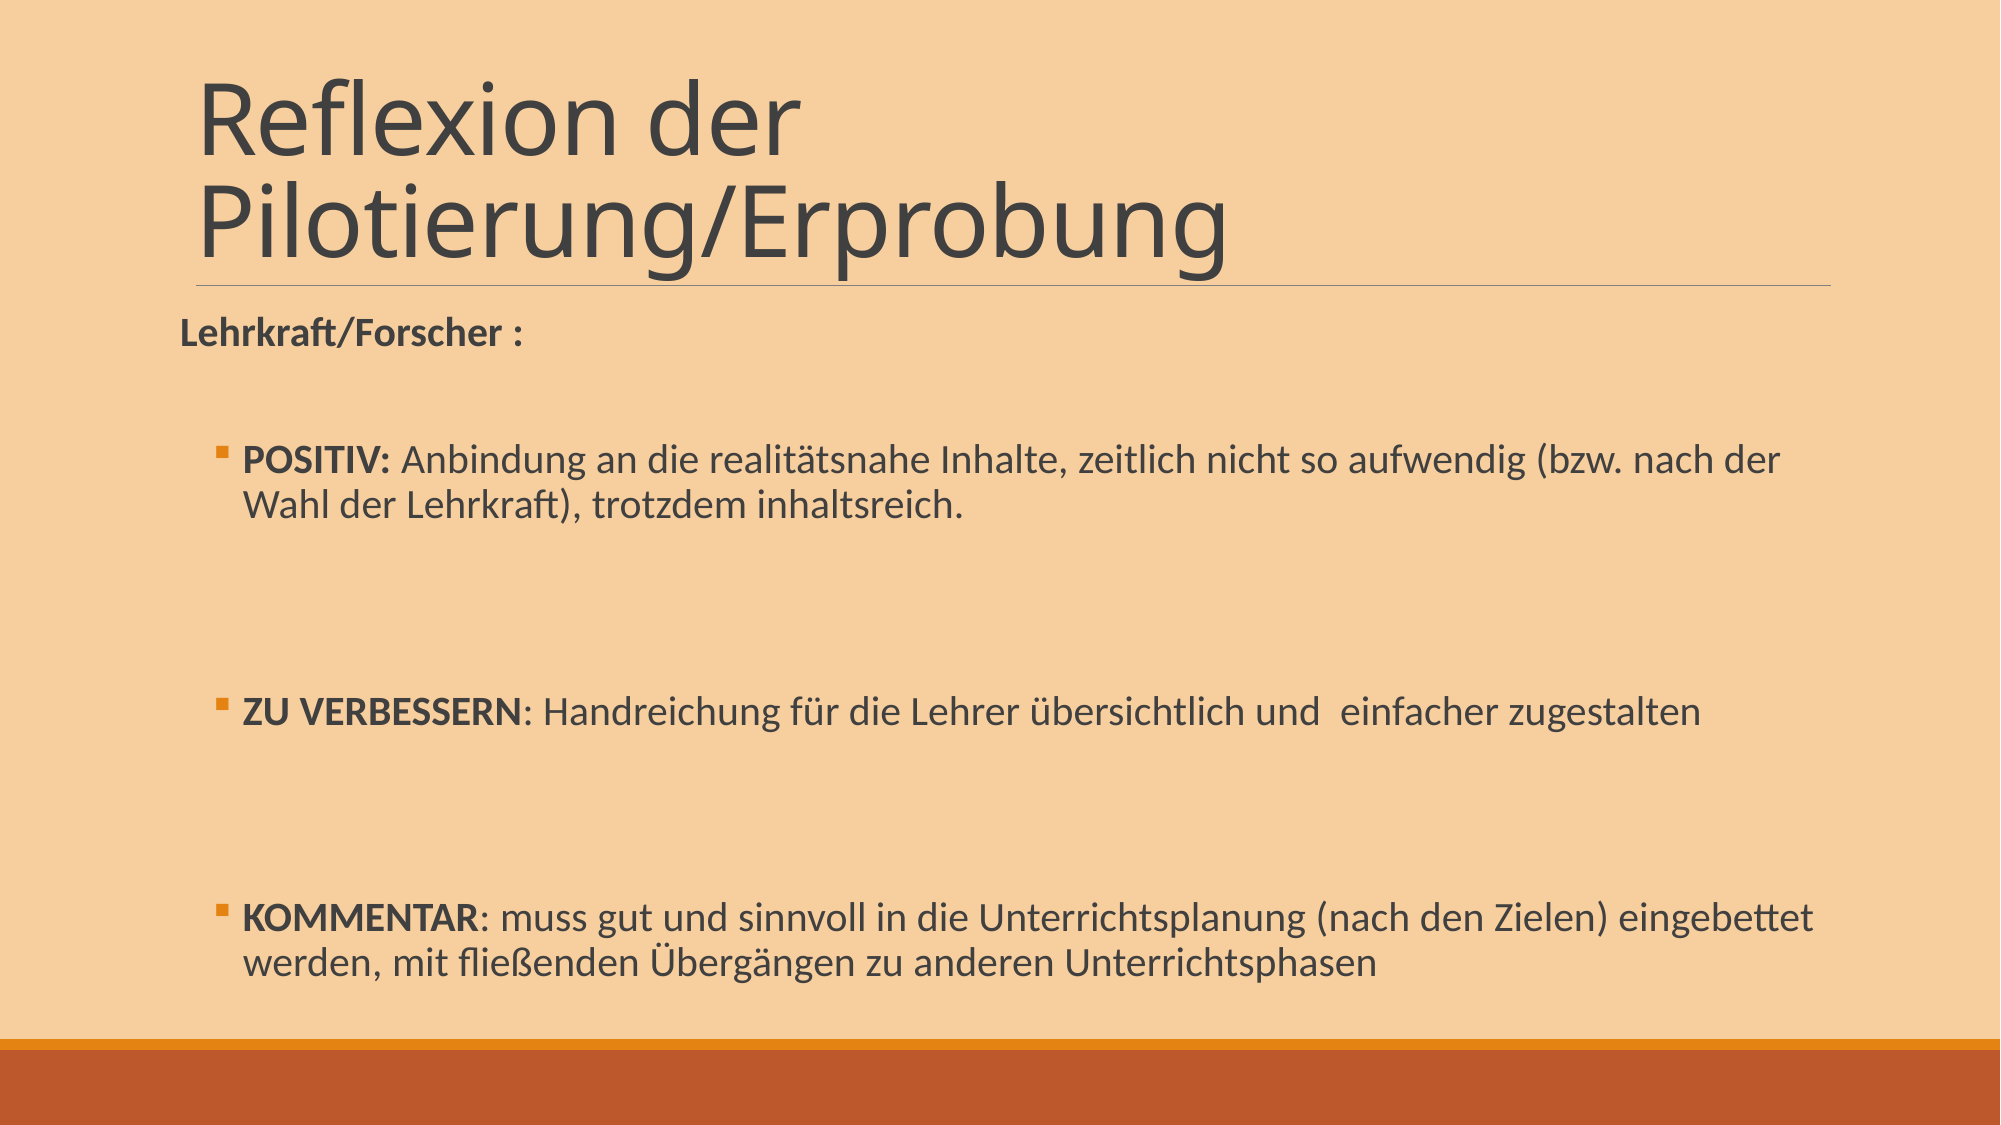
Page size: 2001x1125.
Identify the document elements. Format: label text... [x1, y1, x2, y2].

title Reflexion der Pilotierung/Erprobung [180, 47, 1830, 285]
list Lehrkraft/Forscher : POSITIV: Anbindung an die realitätsnahe Inhalte, zeitlich nicht so aufwendig (bzw. nach der Wahl der Lehrkraft), trotzdem inhaltsreich. ZU VERBESSERN: Handreichung für die Lehrer übersichtlich und einfacher zugestalten KOMMENTAR: muss gut und sinnvoll in die Unterrichtsplanung (nach den Zielen) eingebettet werden, mit fließenden Übergängen zu anderen Unterrichtsphasen [180, 302, 1830, 963]
